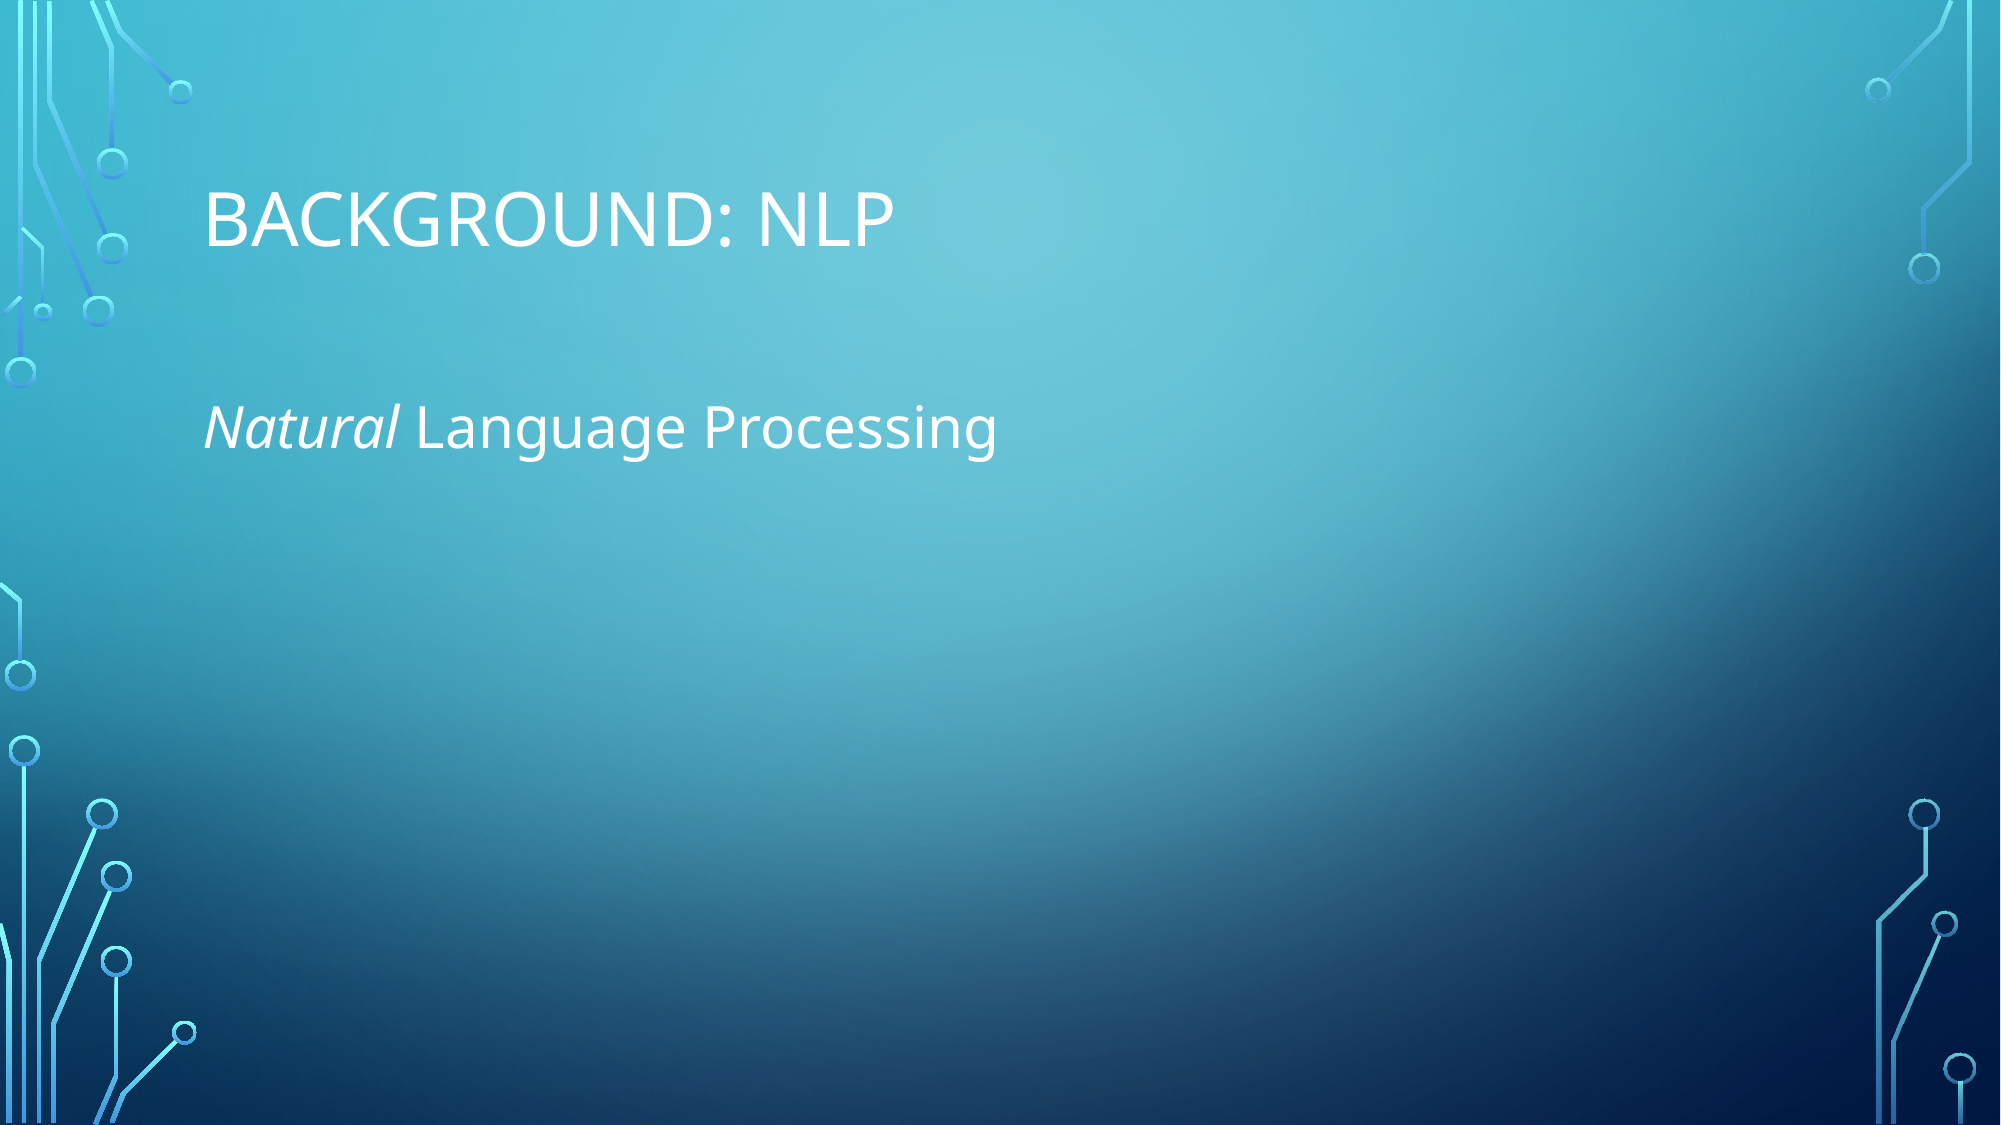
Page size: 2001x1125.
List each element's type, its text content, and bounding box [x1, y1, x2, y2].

list Natural Language Processing [187, 369, 1813, 950]
title Background: NLP [187, 101, 1813, 344]
